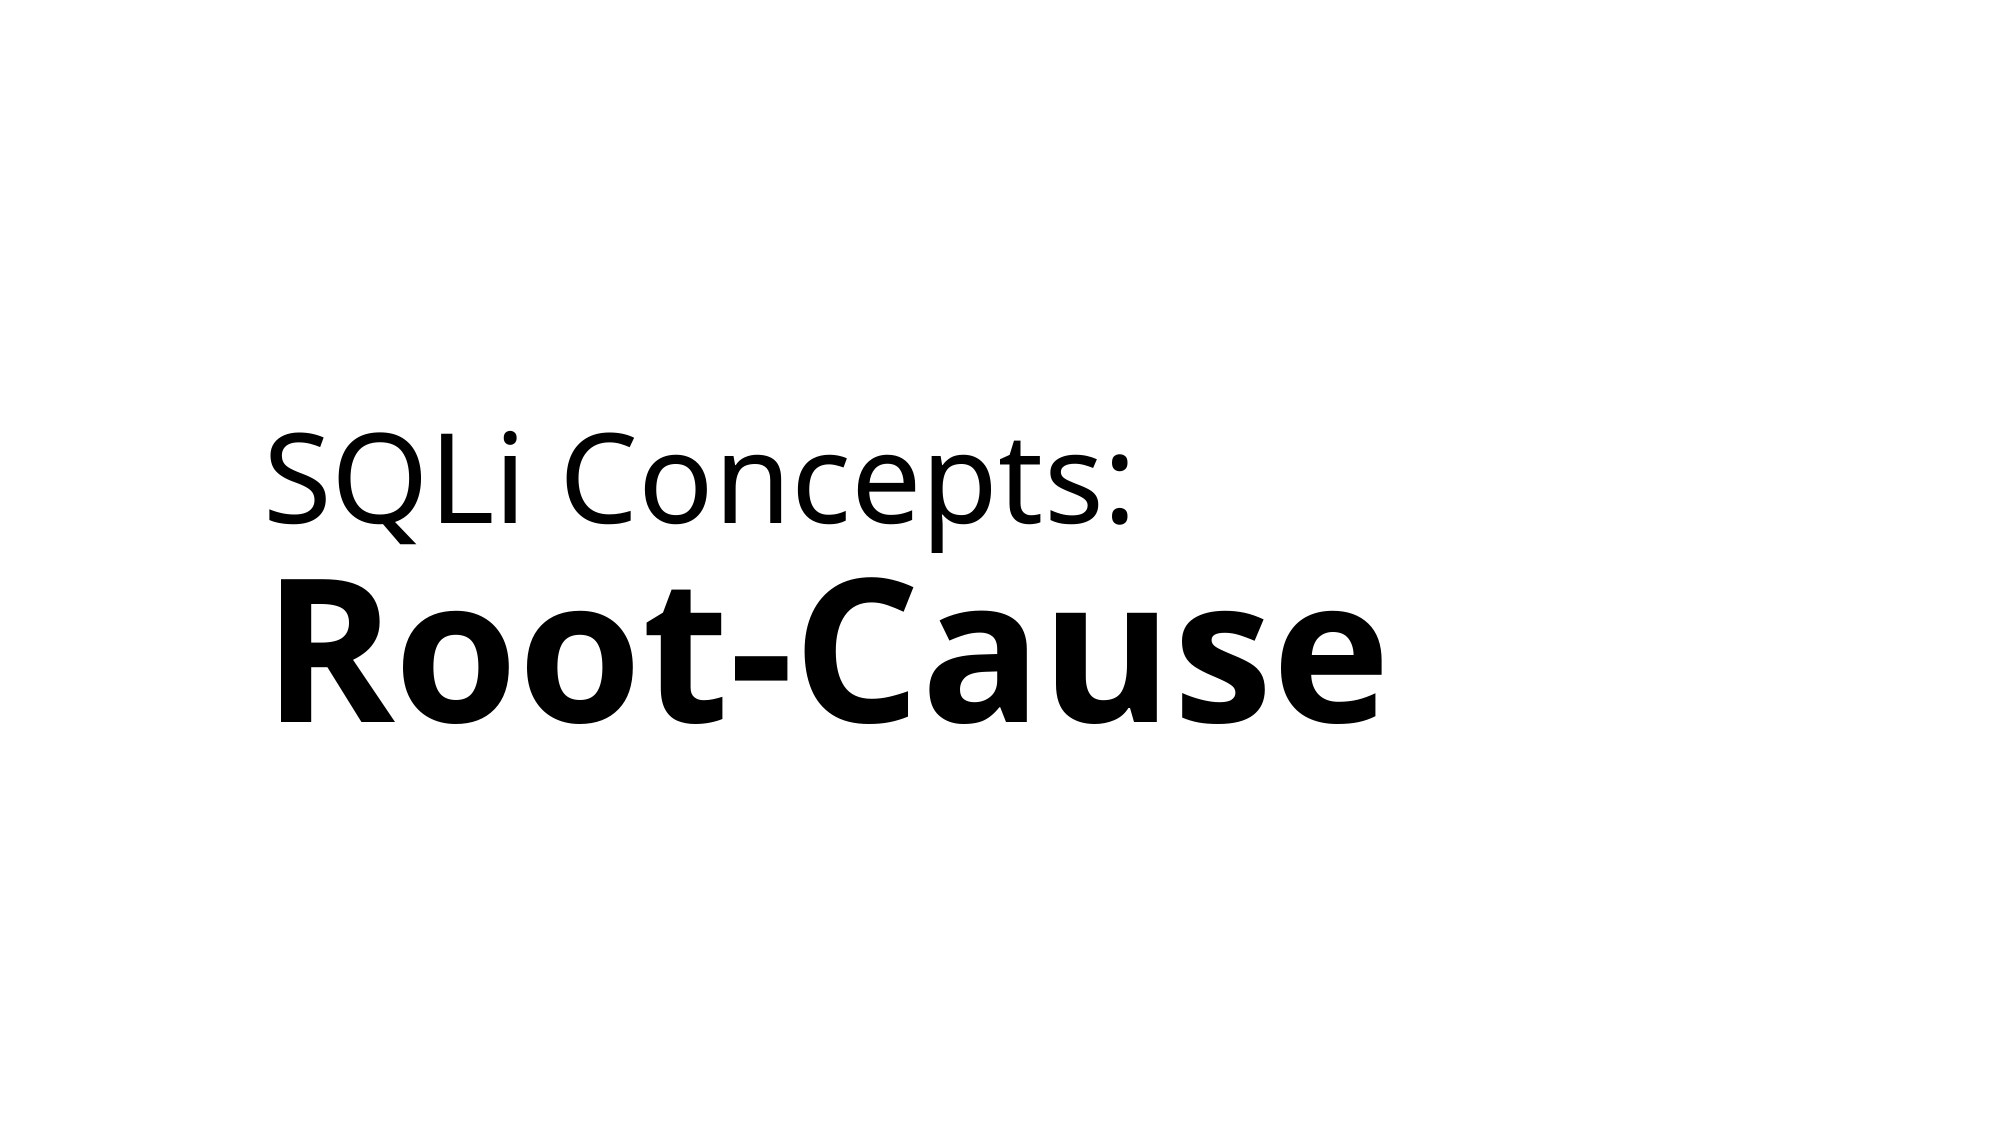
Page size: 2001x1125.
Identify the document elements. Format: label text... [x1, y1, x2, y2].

title SQLi Concepts: Root-Cause [248, 348, 2000, 774]
